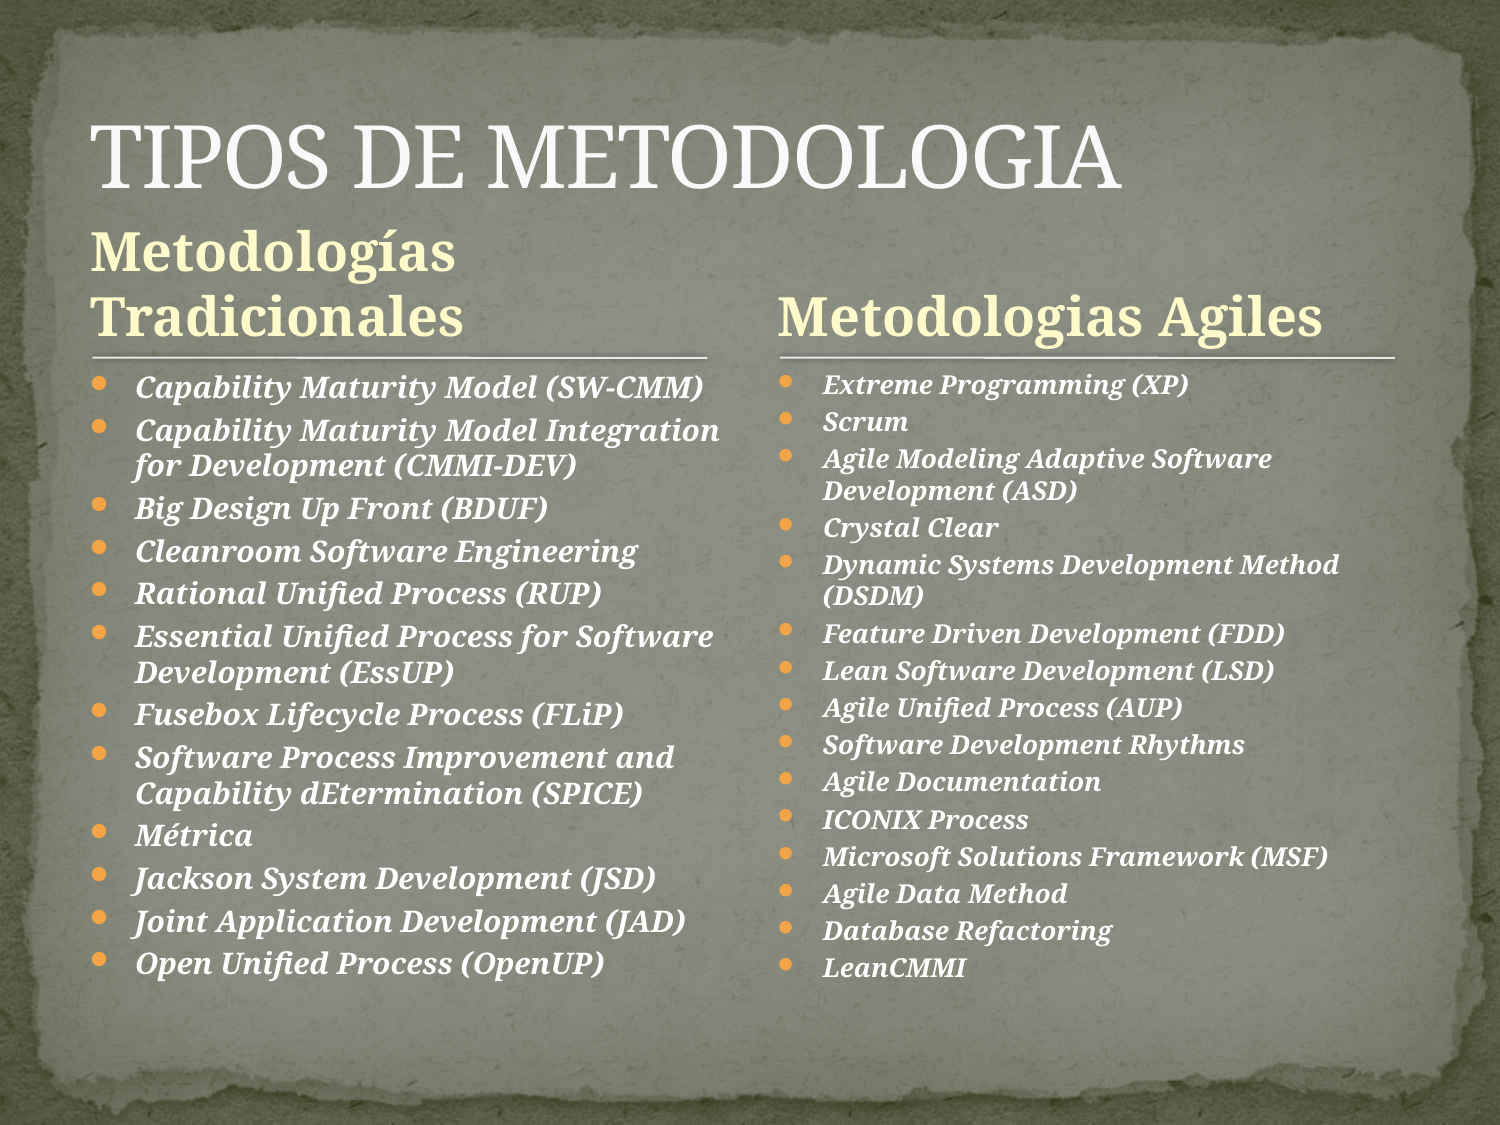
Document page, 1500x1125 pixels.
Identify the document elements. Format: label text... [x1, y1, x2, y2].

list Metodologias Agiles [760, 228, 1427, 357]
list Metodologías Tradicionales [73, 228, 740, 357]
title TIPOS DE METODOLOGIA [74, 25, 1425, 213]
list Extreme Programming (XP) Scrum Agile Modeling Adaptive Software Development (ASD) Crystal Clear Dynamic Systems Development Method (DSDM) Feature Driven Development (FDD) Lean Software Development (LSD) Agile Unified Process (AUP) Software Development Rhythms Agile Documentation ICONIX Process Microsoft Solutions Framework (MSF) Agile Data Method Database Refactoring LeanCMMI [762, 361, 1426, 1004]
list Capability Maturity Model (SW-CMM) Capability Maturity Model Integration for Development (CMMI-DEV) Big Design Up Front (BDUF) Cleanroom Software Engineering Rational Unified Process (RUP) Essential Unified Process for Software Development (EssUP) Fusebox Lifecycle Process (FLiP) Software Process Improvement and Capability dEtermination (SPICE) Métrica Jackson System Development (JSD) Joint Application Development (JAD) Open Unified Process (OpenUP) [75, 361, 738, 1004]
